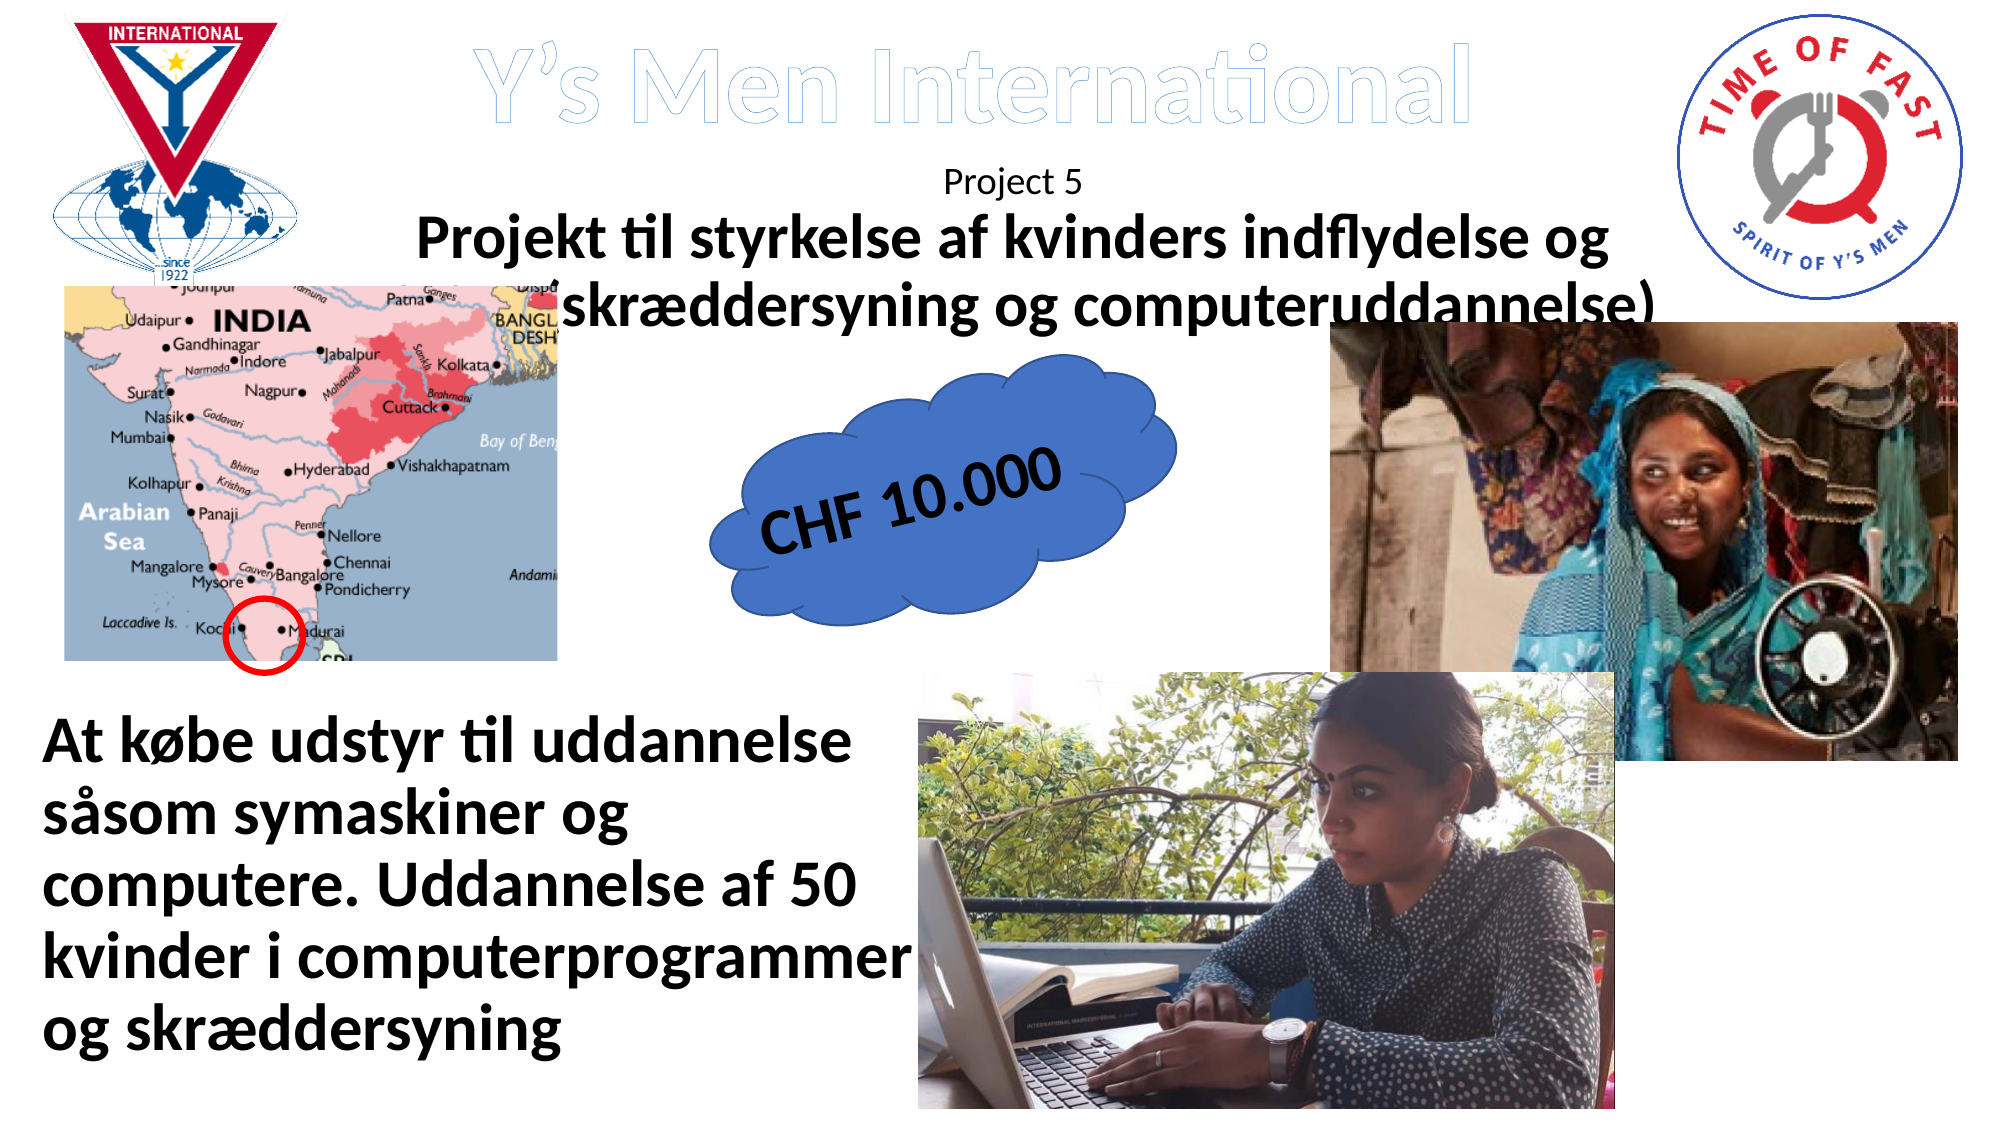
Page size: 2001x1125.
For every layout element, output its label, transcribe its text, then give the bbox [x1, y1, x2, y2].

list At købe udstyr til uddannelse såsom symaskiner og computere. Uddannelse af 50 kvinder i computerprogrammer og skræddersyning [27, 697, 960, 1125]
picture [918, 253, 1958, 1109]
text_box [51, 2, 1963, 300]
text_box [705, 384, 1183, 615]
title Project 5 Projekt til styrkelse af kvinders indflydelse og status (skræddersyning og computeruddannelse) [558, 300, 1330, 360]
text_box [64, 286, 558, 673]
